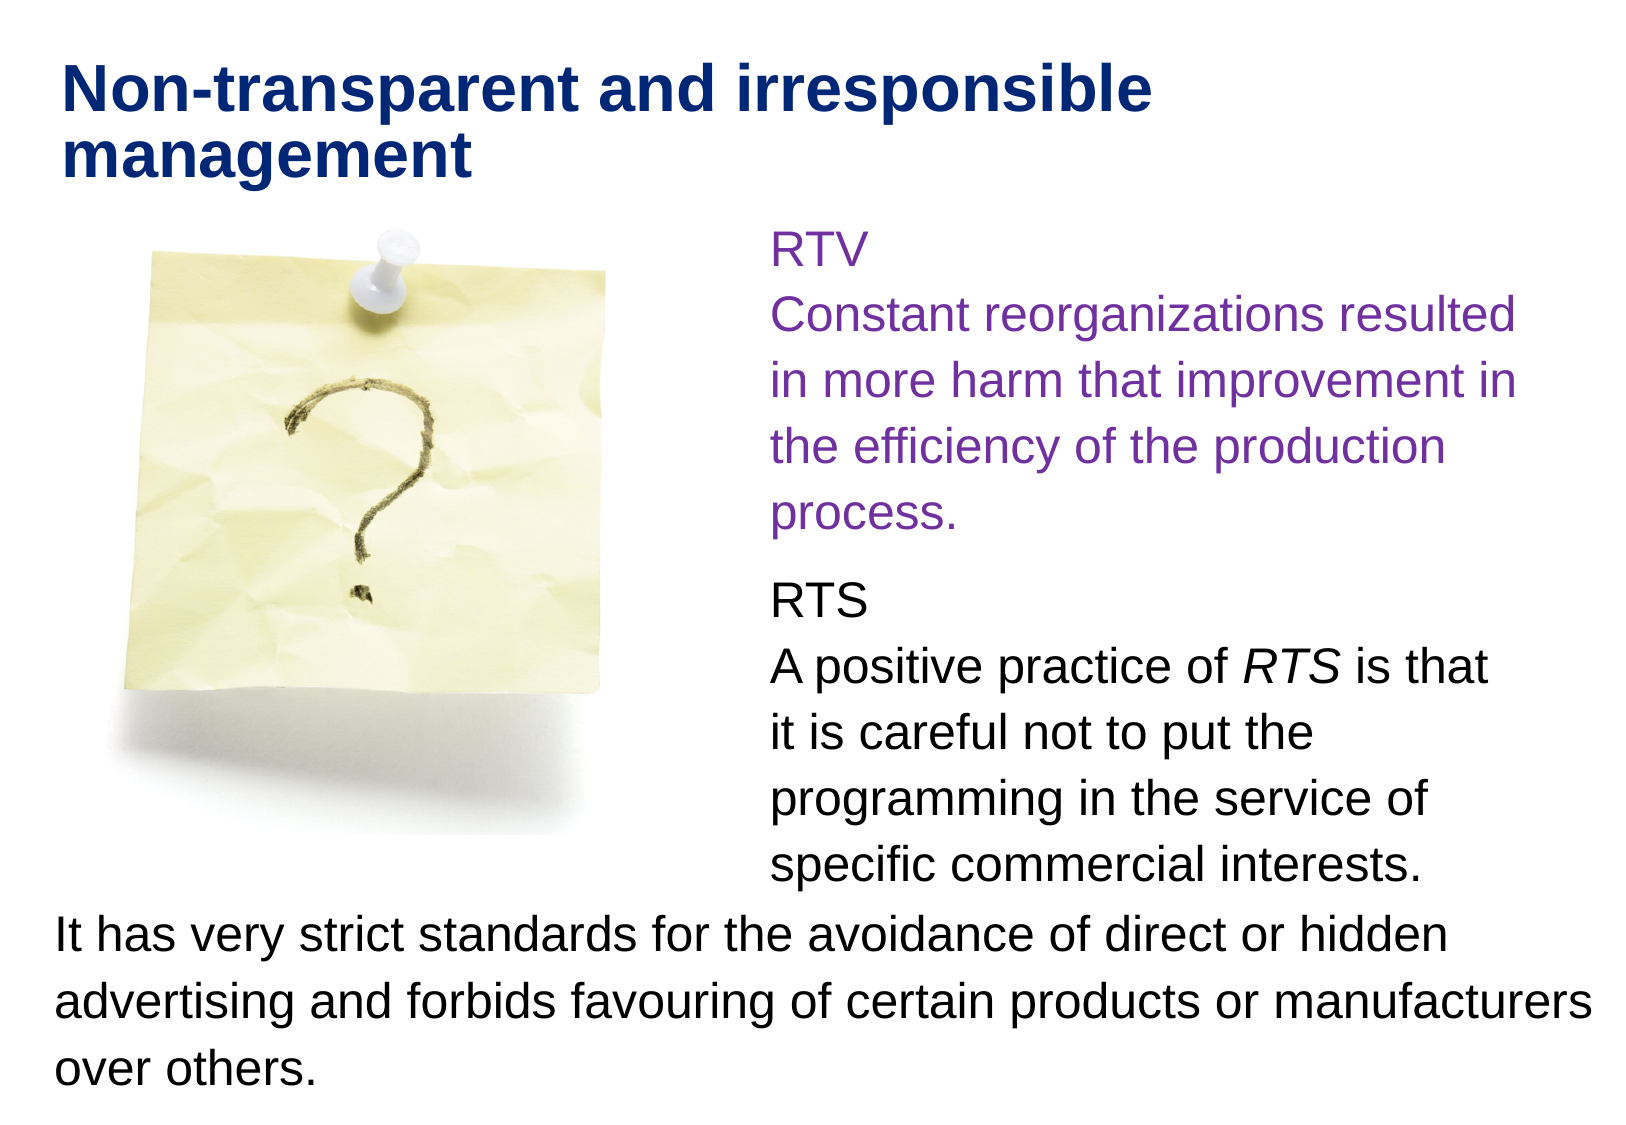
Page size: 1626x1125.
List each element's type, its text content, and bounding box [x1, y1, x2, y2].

list Non-transparent and irresponsible management [61, 57, 1538, 206]
text_box RTV Constant reorganizations resulted in more harm that improvement in the efficiency of the production process. RTS A positive practice of RTS is that it is careful not to put the programming in the service of specific commercial interests. [754, 202, 1536, 899]
list It has very strict standards for the avoidance of direct or hidden advertising and forbids favouring of certain products or manufacturers over others. [53, 893, 1625, 1097]
picture [64, 221, 697, 835]
